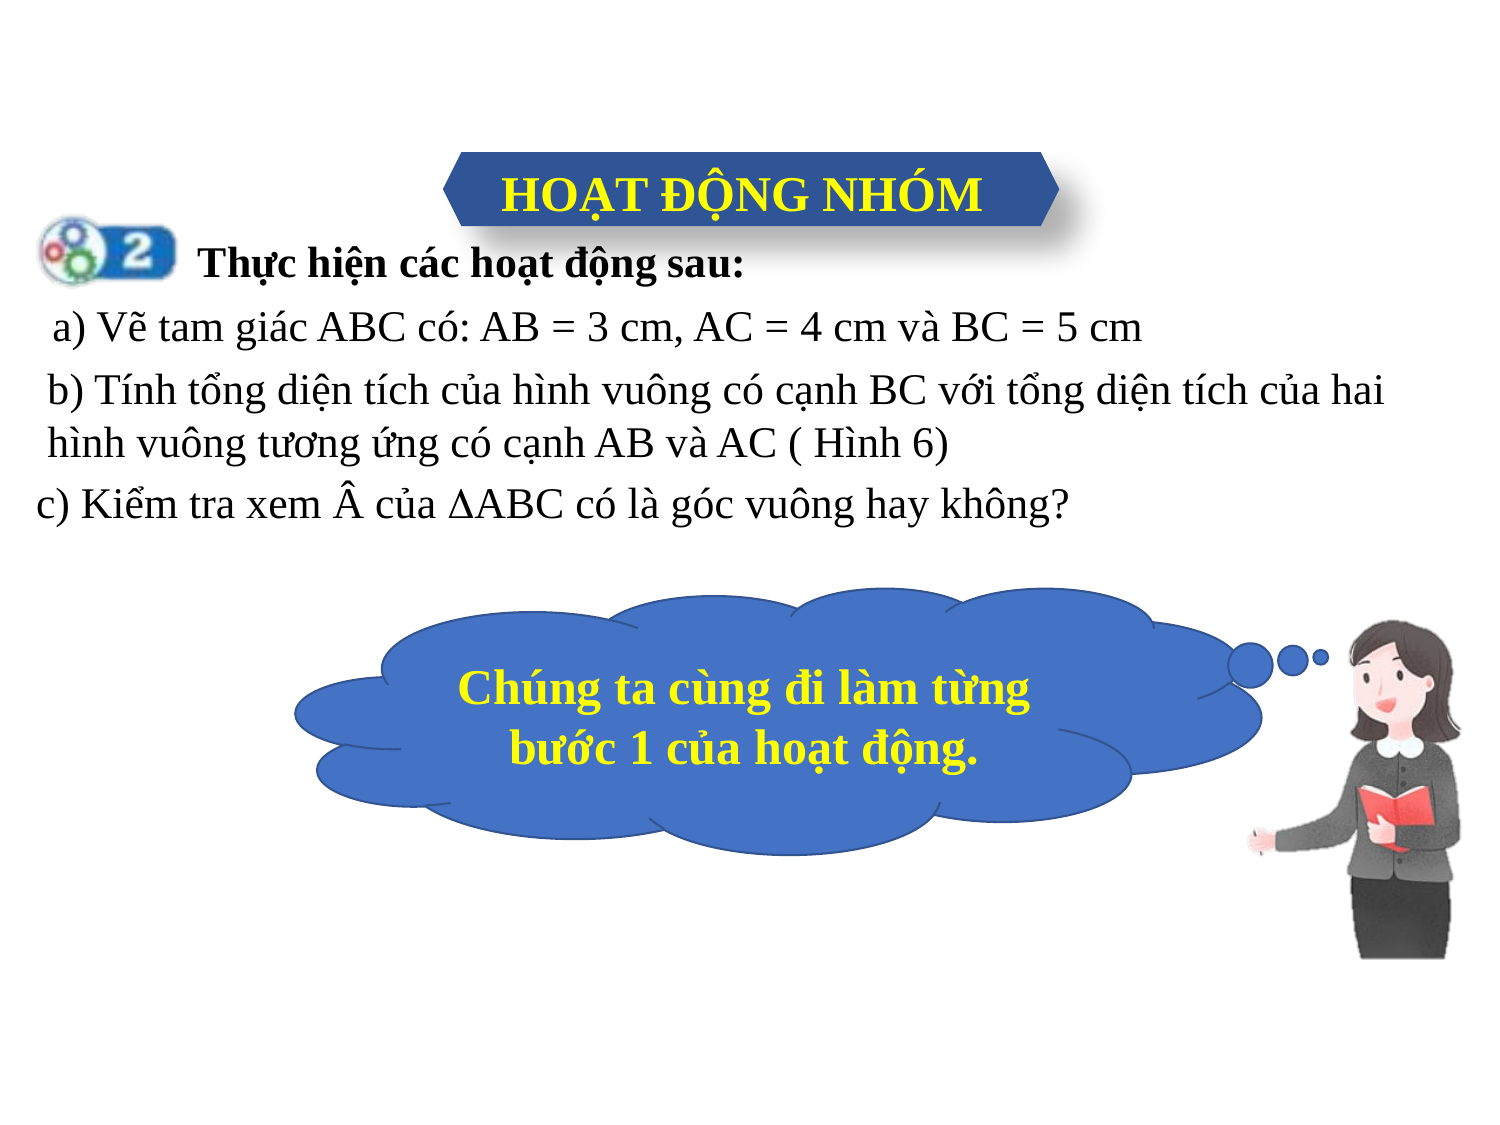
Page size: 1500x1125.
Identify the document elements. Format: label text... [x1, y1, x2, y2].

text_box c) Kiểm tra xem Â của ABC có là góc vuông hay không? [21, 466, 1468, 535]
text_box Thực hiện các hoạt động sau: [197, 226, 798, 290]
text_box a) Vẽ tam giác ABC có: AB = 3 cm, AC = 4 cm và BC = 5 cm [37, 290, 1259, 353]
picture [21, 199, 197, 303]
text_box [442, 151, 1060, 230]
text_box b) Tính tổng diện tích của hình vuông có cạnh BC với tổng diện tích của hai hình vuông tương ứng có cạnh AB và AC ( Hình 6) [32, 353, 1486, 474]
picture [1137, 537, 1500, 960]
text_box Chúng ta cùng đi làm từng bước 1 của hoạt động. [294, 587, 1137, 857]
